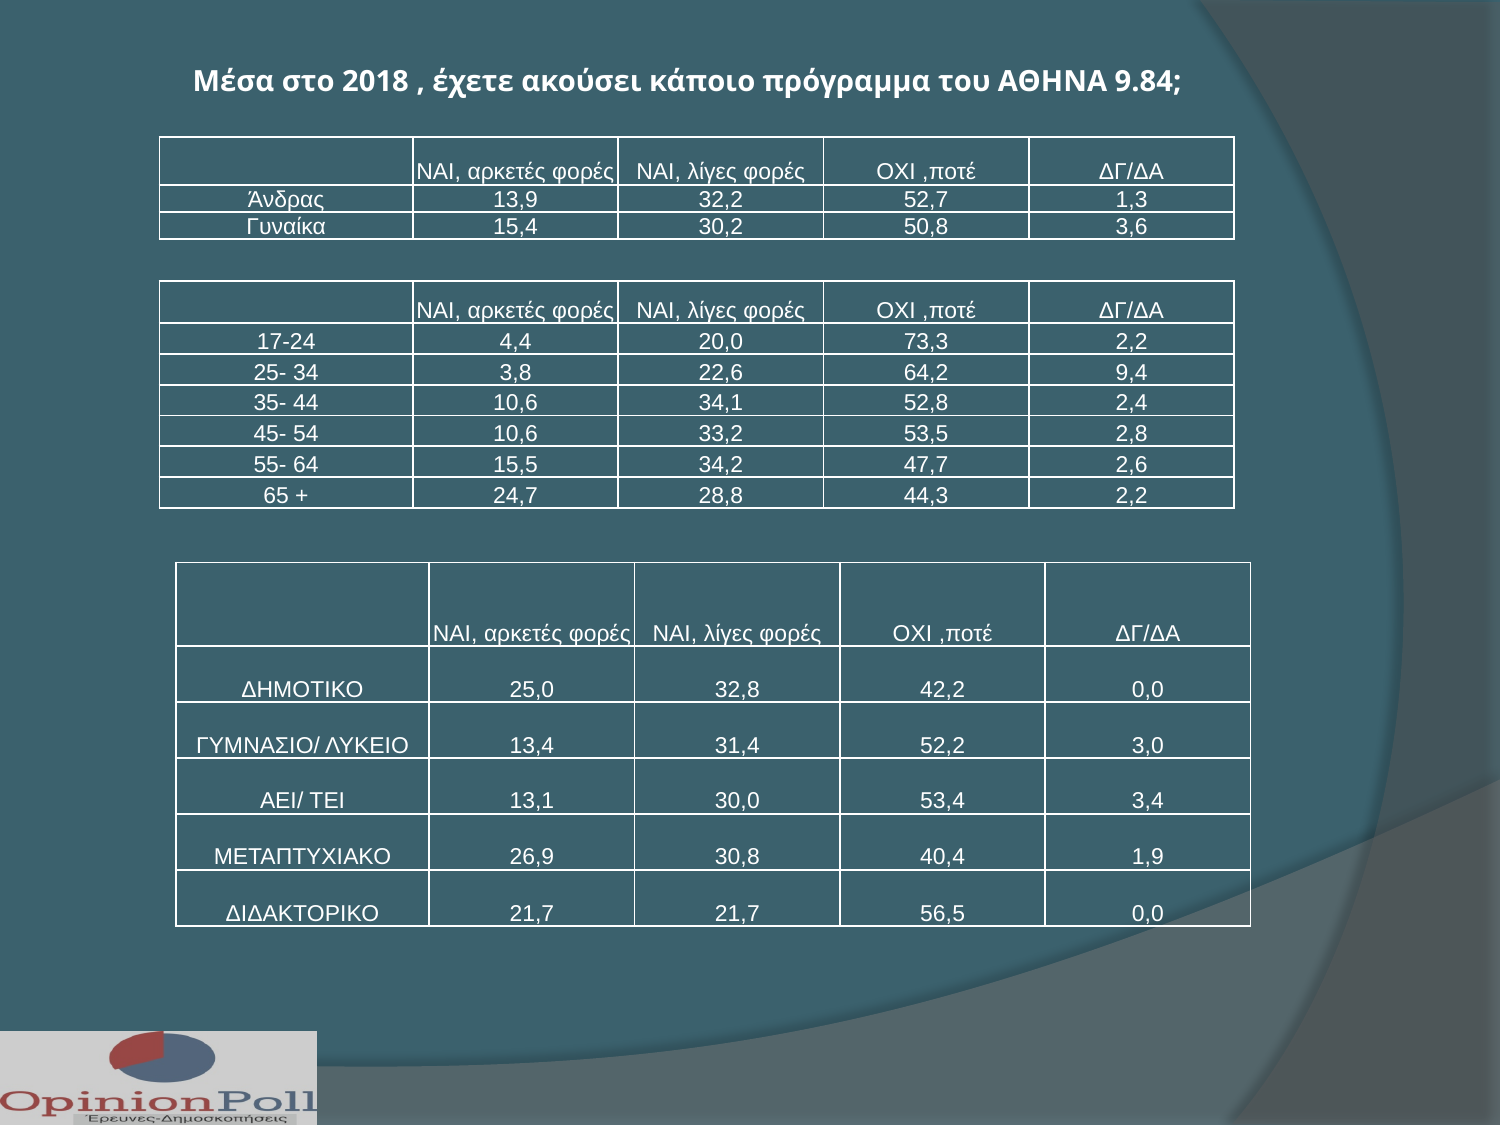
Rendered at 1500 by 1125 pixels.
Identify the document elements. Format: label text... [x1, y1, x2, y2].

table_cell 13,9 [414, 186, 617, 211]
table_cell 15,4 [414, 213, 617, 238]
table_header [160, 282, 412, 322]
table_cell 2,6 [1030, 447, 1233, 476]
table_header ΝΑΙ, αρκετές φορές [414, 138, 617, 184]
table_cell 21,7 [430, 871, 634, 925]
table_cell 53,4 [841, 759, 1044, 813]
table_cell 2,8 [1030, 416, 1233, 445]
table_cell 56,5 [841, 871, 1044, 925]
table_cell 25- 34 [160, 355, 412, 384]
table_cell 1,9 [1046, 815, 1250, 869]
table_cell 2,2 [1030, 478, 1233, 507]
table_cell 45- 54 [160, 416, 412, 445]
table_cell ΑΕΙ/ ΤΕΙ [177, 759, 428, 813]
table_header ΝΑΙ, λίγες φορές [619, 282, 823, 322]
table_cell 30,2 [619, 213, 823, 238]
table_cell 2,4 [1030, 386, 1233, 415]
table_cell 44,3 [824, 478, 1028, 507]
table_header [177, 563, 428, 645]
table_cell 10,6 [414, 386, 617, 415]
table_cell 32,8 [635, 647, 839, 701]
table_cell 64,2 [824, 355, 1028, 384]
table_cell 17-24 [160, 324, 412, 353]
table_cell 22,6 [619, 355, 823, 384]
table_cell 42,2 [841, 647, 1044, 701]
table_header ΝΑΙ, λίγες φορές [635, 563, 839, 645]
table_cell 30,8 [635, 815, 839, 869]
table_cell 4,4 [414, 324, 617, 353]
table_cell 26,9 [430, 815, 634, 869]
table_cell 52,8 [824, 386, 1028, 415]
title Μέσα στο 2018 , έχετε ακούσει κάποιο πρόγραμμα του ΑΘΗΝΑ 9.84; [74, 44, 1301, 114]
table_cell 34,2 [619, 447, 823, 476]
table_cell 28,8 [619, 478, 823, 507]
table_cell 9,4 [1030, 355, 1233, 384]
picture [0, 1030, 317, 1125]
table_cell 30,0 [635, 759, 839, 813]
table_header ΟΧΙ ,ποτέ [824, 282, 1028, 322]
table_cell 35- 44 [160, 386, 412, 415]
table_cell 3,6 [1030, 213, 1233, 238]
table_cell 0,0 [1046, 871, 1250, 925]
table_cell 32,2 [619, 186, 823, 211]
table_cell 55- 64 [160, 447, 412, 476]
table_cell 15,5 [414, 447, 617, 476]
table_cell 3,0 [1046, 703, 1250, 757]
table_cell 47,7 [824, 447, 1028, 476]
table_cell 10,6 [414, 416, 617, 445]
table_cell 24,7 [414, 478, 617, 507]
table_cell 13,1 [430, 759, 634, 813]
table_cell ΓΥΜΝΑΣΙΟ/ ΛΥΚΕΙΟ [177, 703, 428, 757]
table_cell ΔΗΜΟΤΙΚΟ [177, 647, 428, 701]
table_cell 33,2 [619, 416, 823, 445]
table_cell 3,8 [414, 355, 617, 384]
table_cell ΜΕΤΑΠΤΥΧΙΑΚΟ [177, 815, 428, 869]
table_cell 3,4 [1046, 759, 1250, 813]
table_header ΟΧΙ ,ποτέ [824, 138, 1028, 184]
table_cell ΔΙΔΑΚΤΟΡΙΚΟ [177, 871, 428, 925]
table_cell 2,2 [1030, 324, 1233, 353]
table_header ΔΓ/ΔΑ [1030, 282, 1233, 322]
table_cell 1,3 [1030, 186, 1233, 211]
table_cell 21,7 [635, 871, 839, 925]
table_cell 52,2 [841, 703, 1044, 757]
table_cell Γυναίκα [160, 213, 412, 238]
table_header ΝΑΙ, αρκετές φορές [430, 563, 634, 645]
table_cell 40,4 [841, 815, 1044, 869]
table_cell 13,4 [430, 703, 634, 757]
table_header [160, 138, 412, 184]
table_cell 73,3 [824, 324, 1028, 353]
table_cell 53,5 [824, 416, 1028, 445]
table_cell Άνδρας [160, 186, 412, 211]
table_header ΔΓ/ΔΑ [1030, 138, 1233, 184]
table_header ΟΧΙ ,ποτέ [841, 563, 1044, 645]
table_header ΝΑΙ, αρκετές φορές [414, 282, 617, 322]
table_cell 31,4 [635, 703, 839, 757]
table_header ΔΓ/ΔΑ [1046, 563, 1250, 645]
table_cell 25,0 [430, 647, 634, 701]
table_cell 65 + [160, 478, 412, 507]
table_cell 50,8 [824, 213, 1028, 238]
table_cell 20,0 [619, 324, 823, 353]
table_cell 0,0 [1046, 647, 1250, 701]
table_cell 52,7 [824, 186, 1028, 211]
table_header ΝΑΙ, λίγες φορές [619, 138, 823, 184]
table_cell 34,1 [619, 386, 823, 415]
